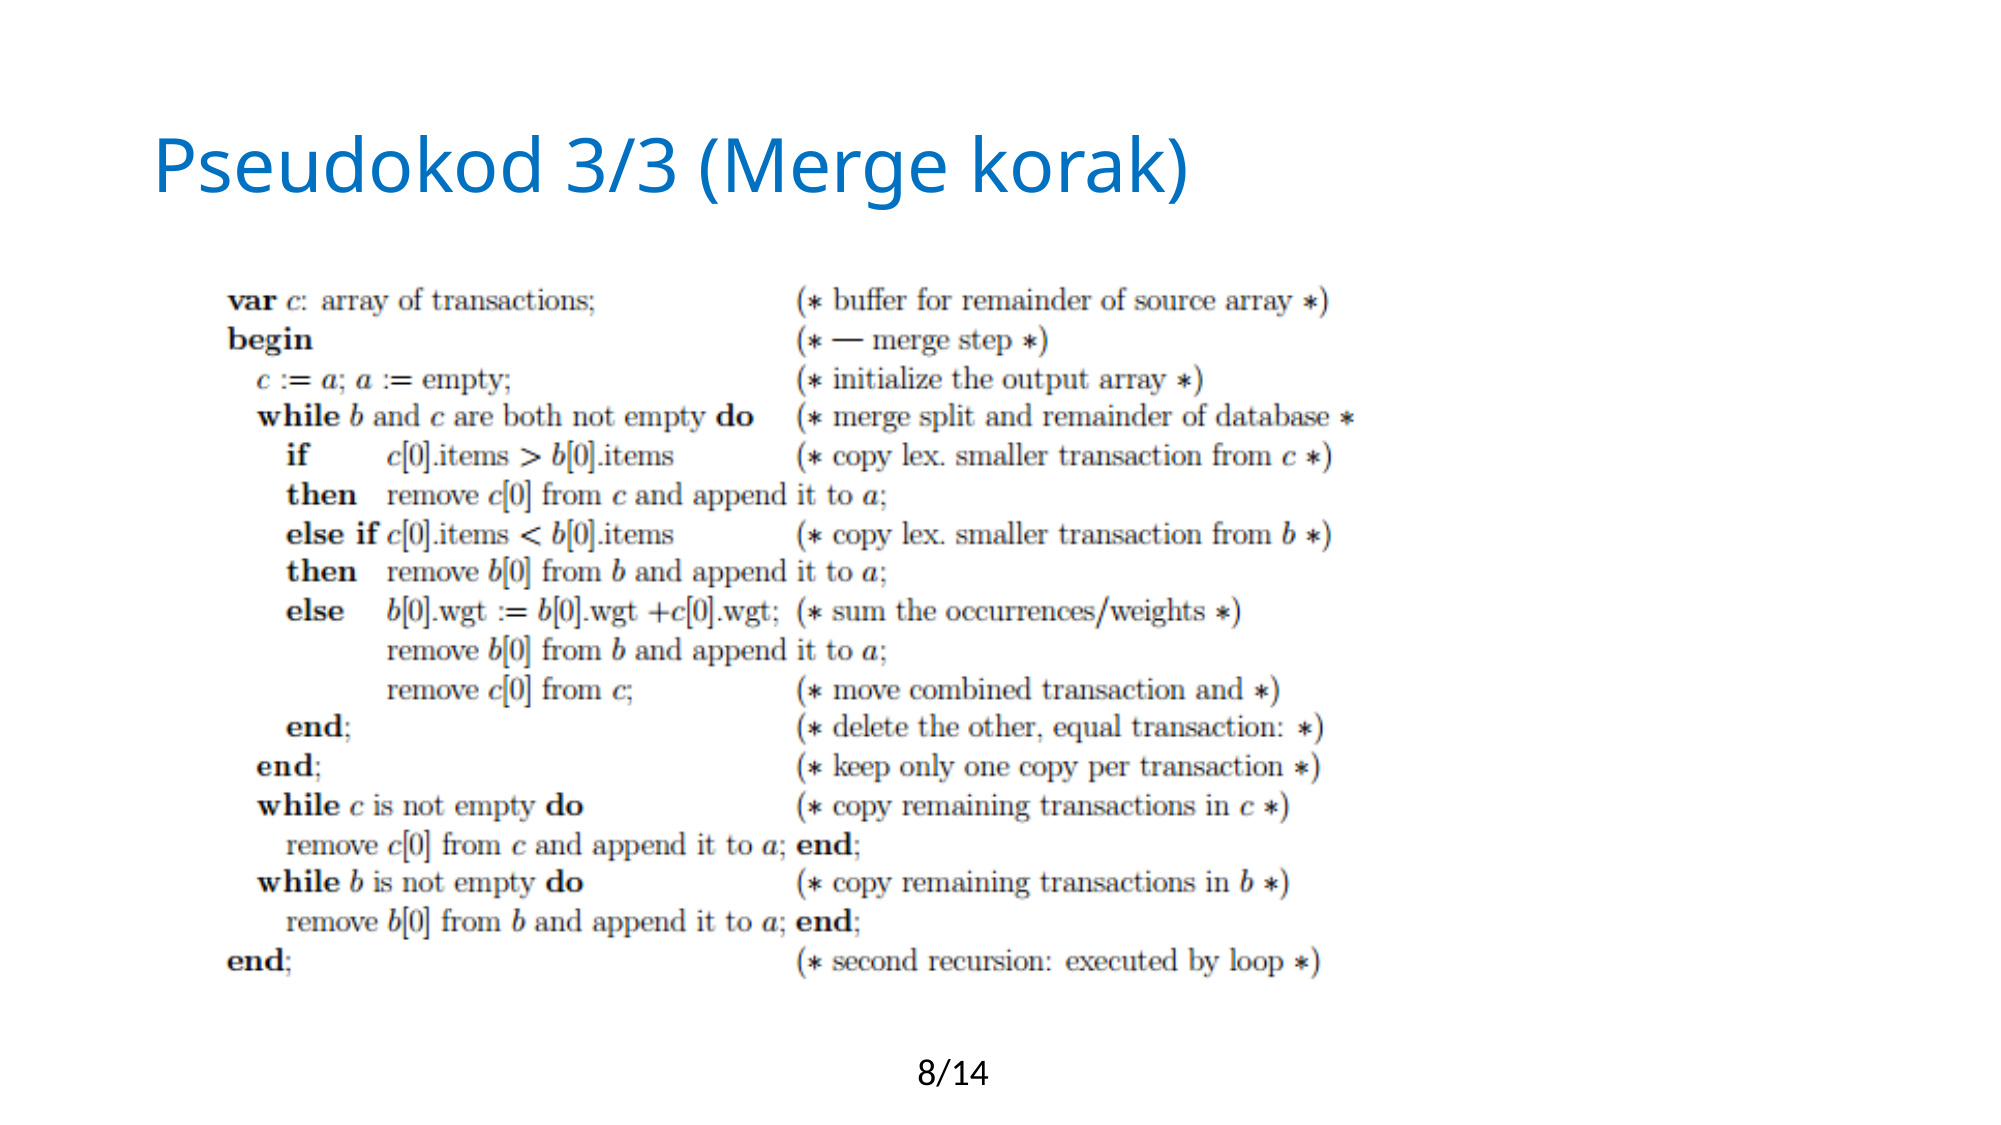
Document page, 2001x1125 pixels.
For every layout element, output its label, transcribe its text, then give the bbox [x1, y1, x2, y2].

title Pseudokod 3/3 (Merge korak) [137, 59, 1863, 278]
text_box 8/14 [879, 1040, 1027, 1101]
picture [206, 267, 1356, 998]
